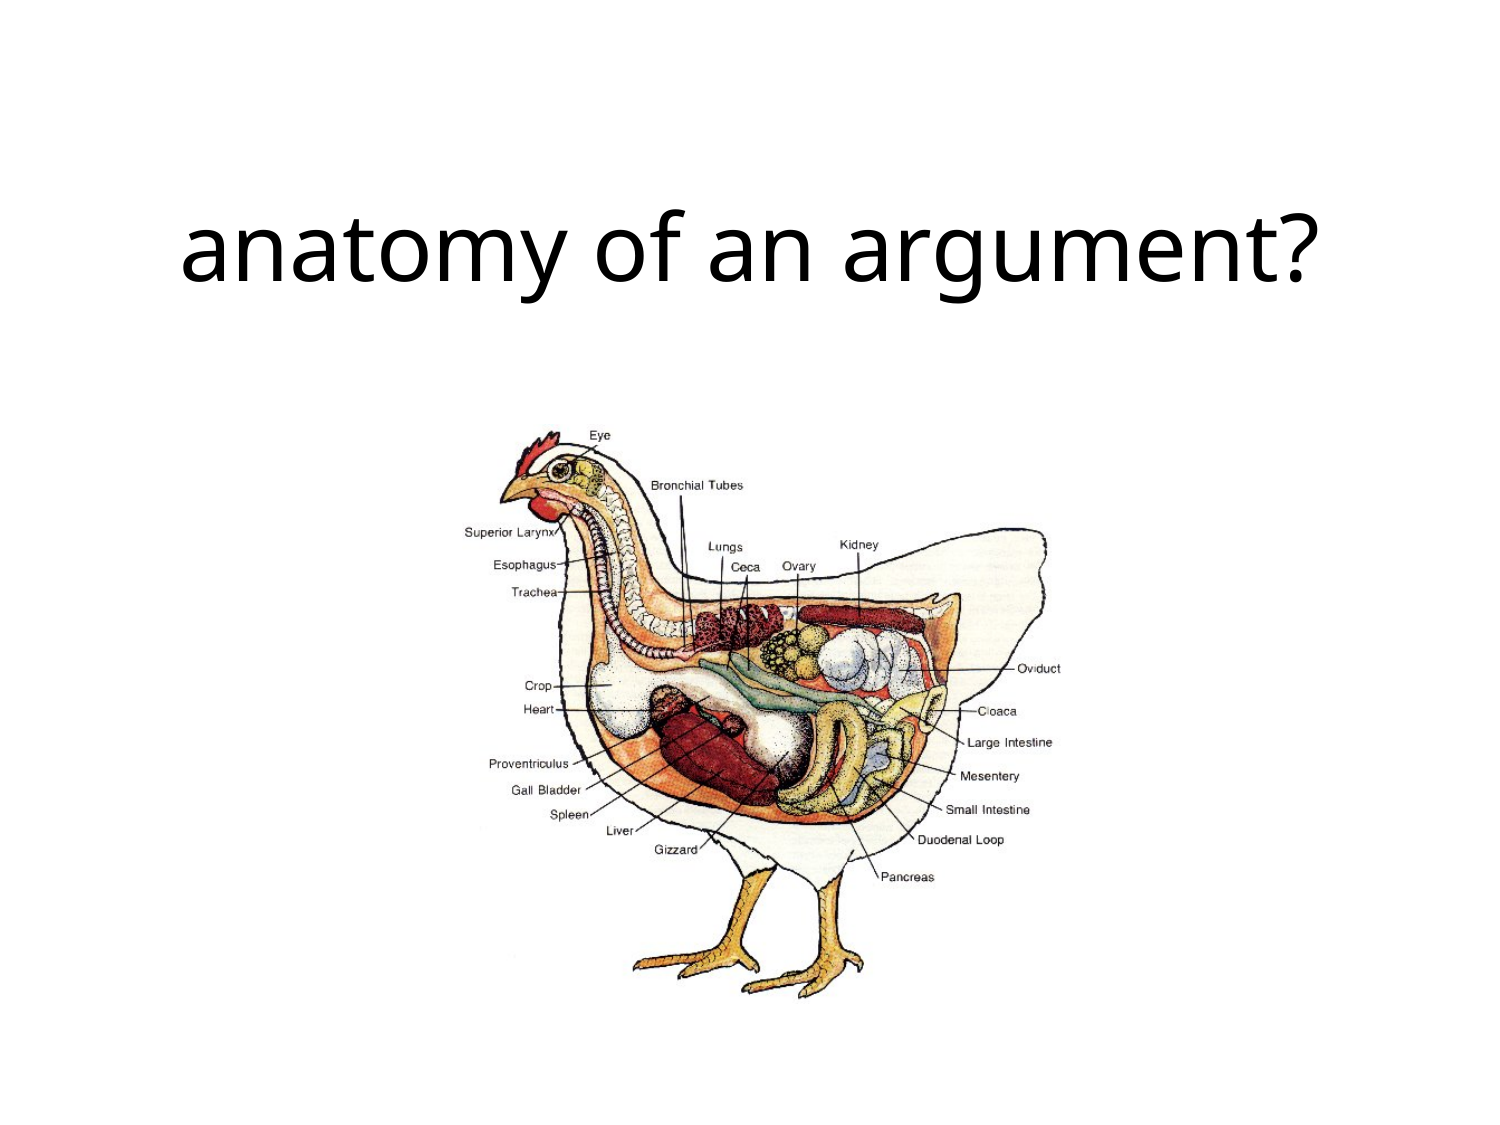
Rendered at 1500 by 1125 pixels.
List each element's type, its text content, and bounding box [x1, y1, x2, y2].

picture [462, 424, 1065, 1004]
title anatomy of an argument? [75, 149, 1425, 338]
